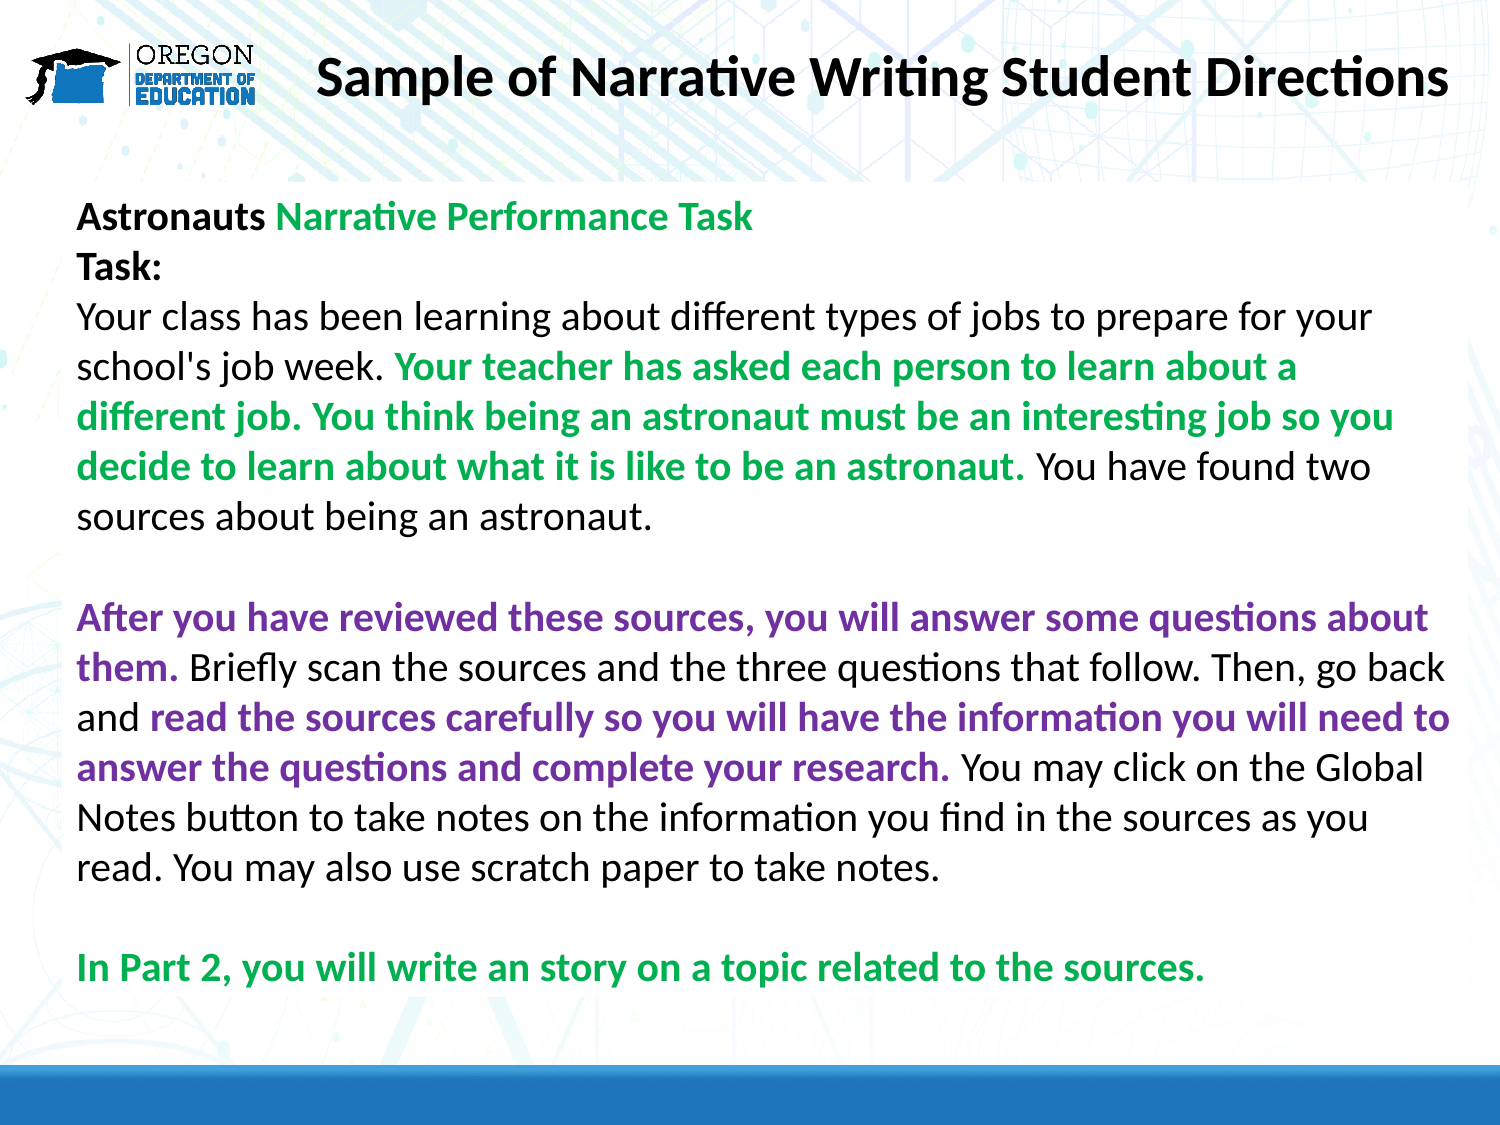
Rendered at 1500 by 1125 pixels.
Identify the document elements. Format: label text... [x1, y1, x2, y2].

picture [0, 0, 1500, 1125]
text_box Astronauts Narrative Performance Task Task: Your class has been learning about different types of jobs to prepare for your school's job week. Your teacher has asked each person to learn about a different job. You think being an astronaut must be an interesting job so you decide to learn about what it is like to be an astronaut. You have found two sources about being an astronaut. After you have reviewed these sources, you will answer some questions about them. Briefly scan the sources and the three questions that follow. Then, go back and read the sources carefully so you will have the information you will need to answer the questions and complete your research. You may click on the Global Notes button to take notes on the information you find in the sources as you read. You may also use scratch paper to take notes. In Part 2, you will write an story on a topic related to the sources. [61, 181, 1469, 997]
title Sample of Narrative Writing Student Directions [241, 1, 1500, 154]
